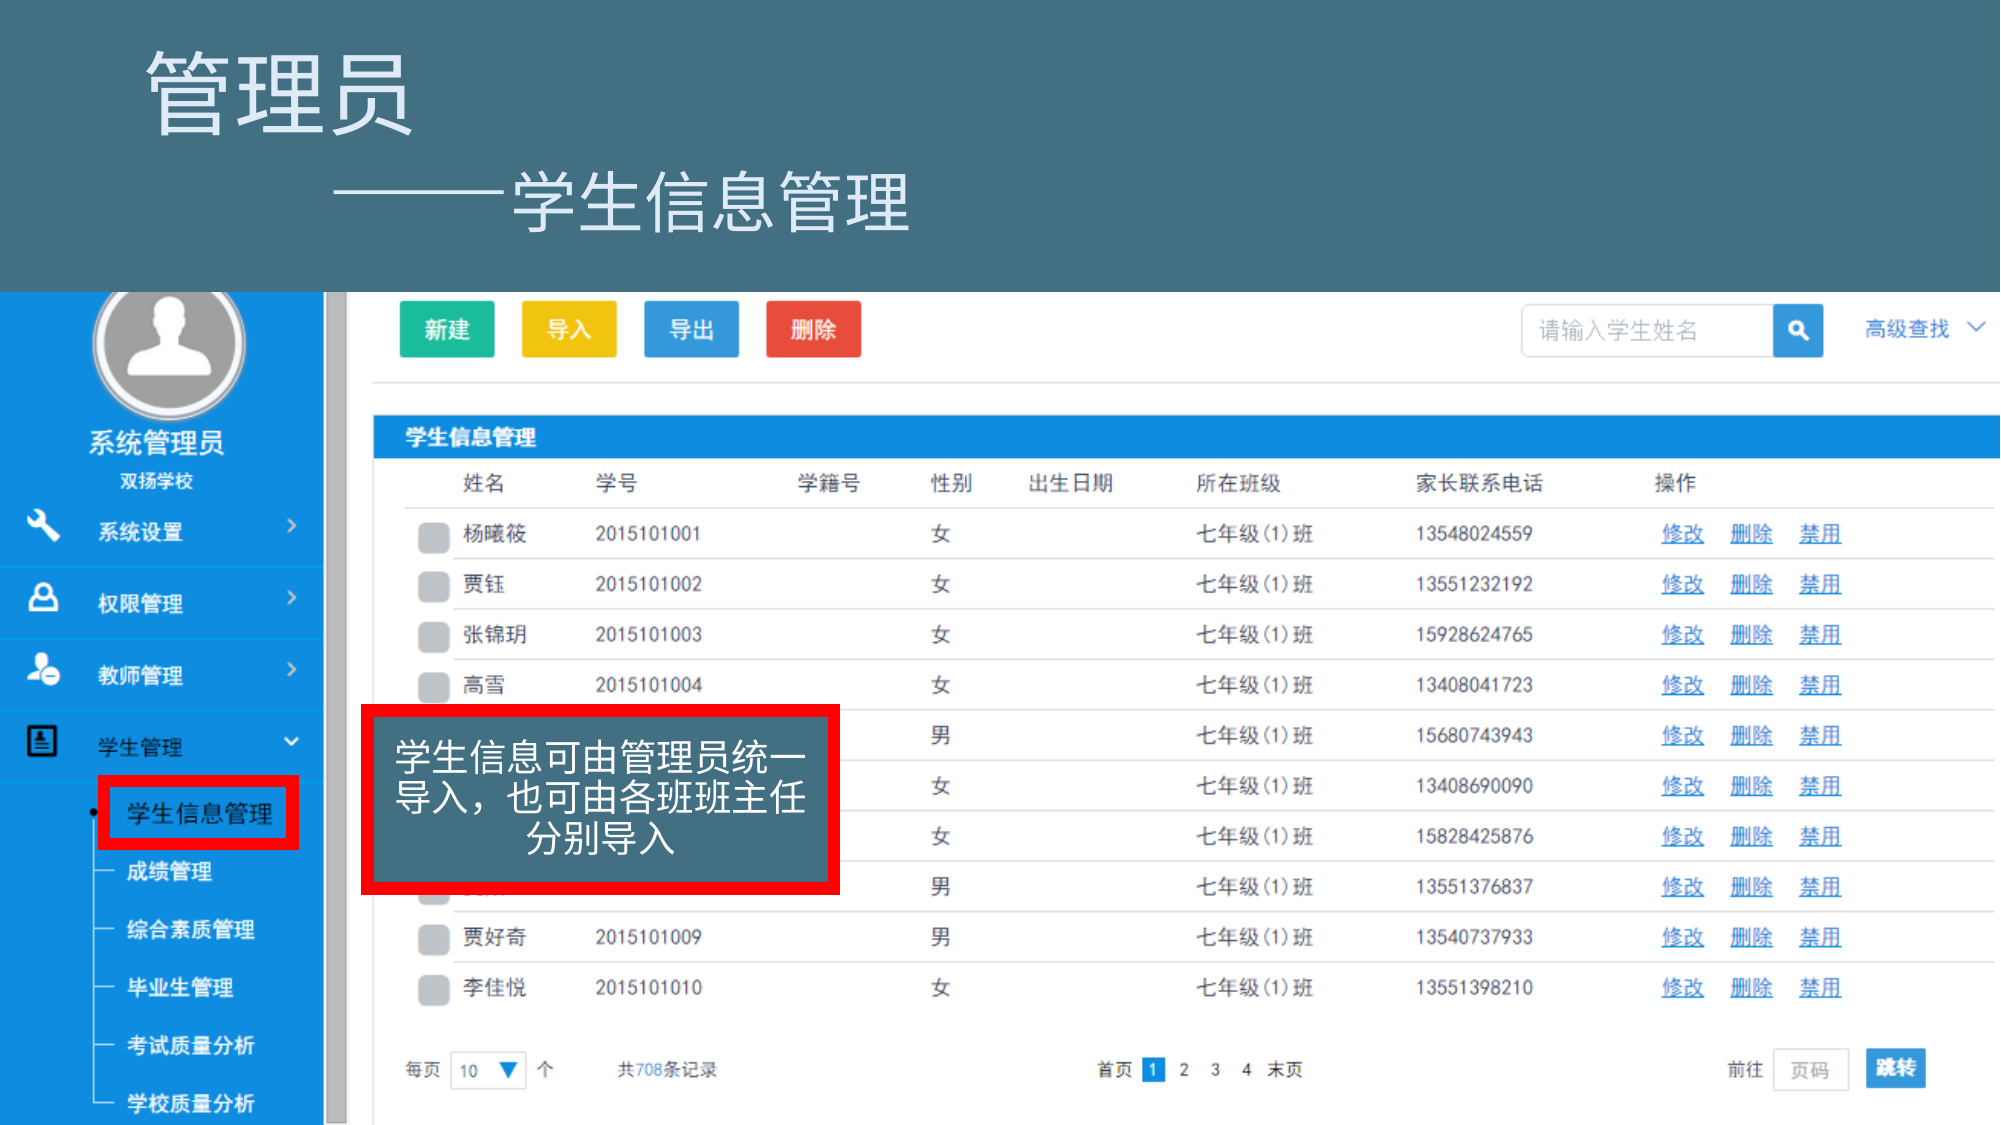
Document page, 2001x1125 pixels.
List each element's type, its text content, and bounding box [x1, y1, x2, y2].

title 管理员 ——学生信息管理 [127, 34, 1152, 262]
picture [0, 292, 2000, 1125]
